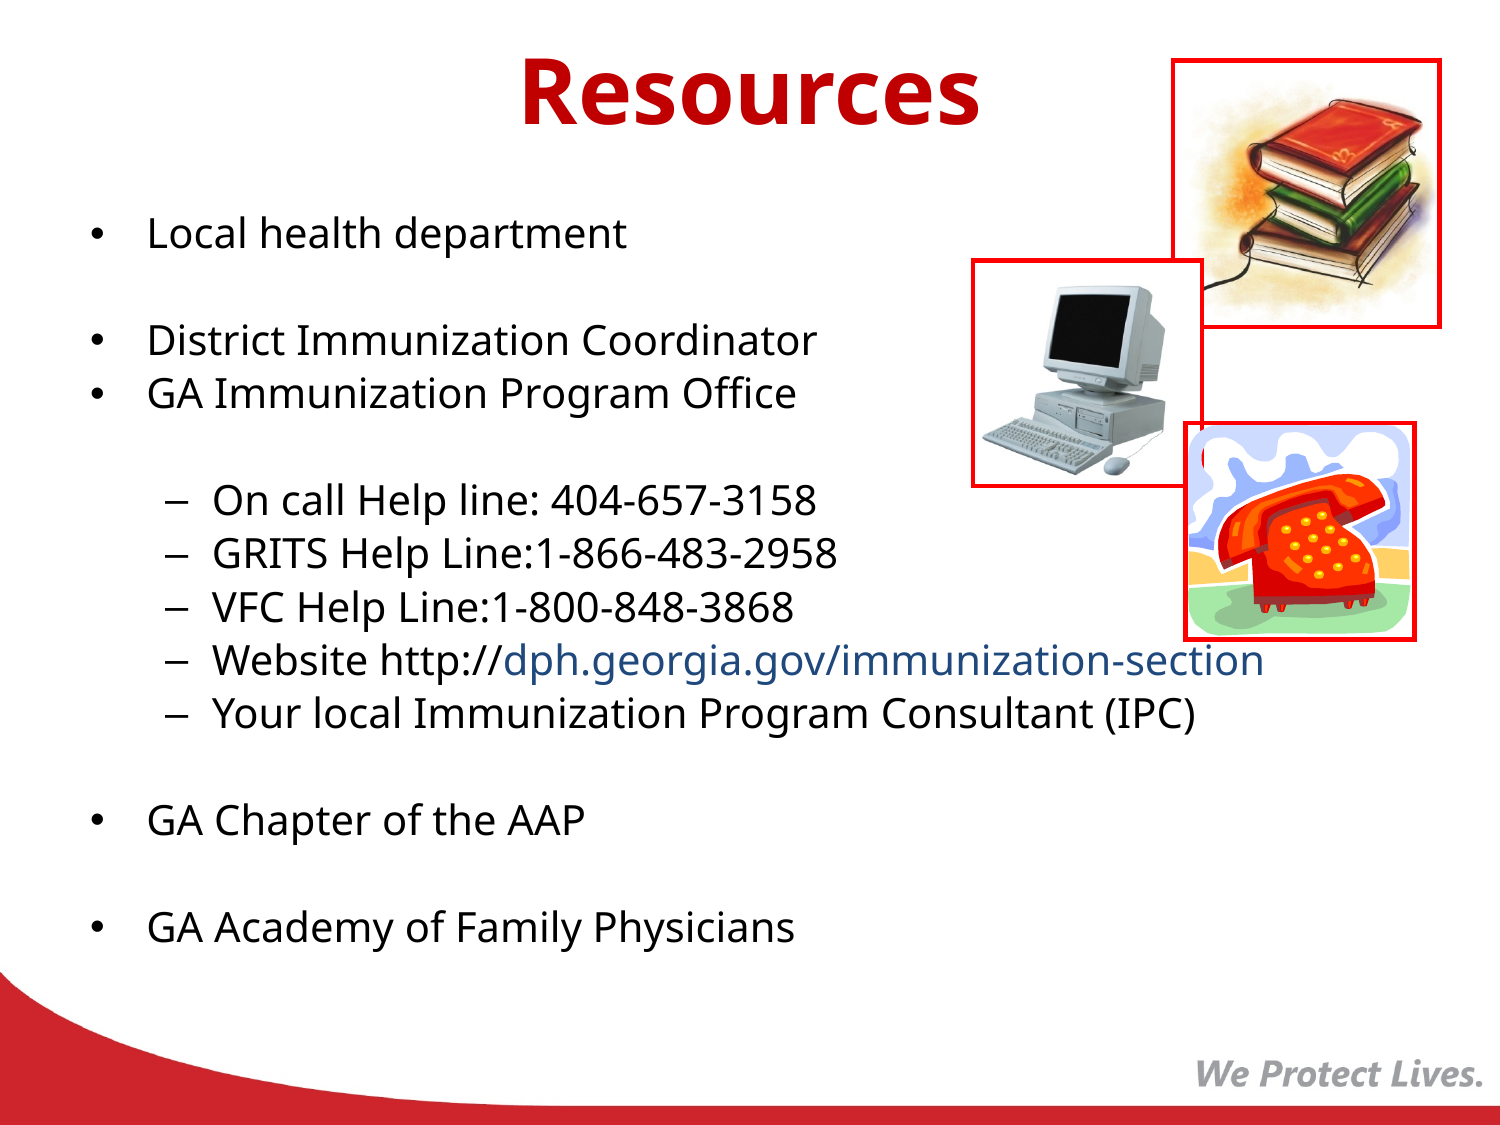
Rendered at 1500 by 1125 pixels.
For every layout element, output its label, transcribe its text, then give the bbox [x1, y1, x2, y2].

picture [0, 0, 1500, 1125]
title Resources [75, 0, 1425, 175]
picture [974, 62, 1438, 638]
list Local health department District Immunization Coordinator GA Immunization Program Office On call Help line: 404-657-3158 GRITS Help Line:1-866-483-2958 VFC Help Line:1-800-848-3868 Website http://dph.georgia.gov/immunization-section Your local Immunization Program Consultant (IPC) GA Chapter of the AAP GA Academy of Family Physicians [75, 205, 1438, 981]
